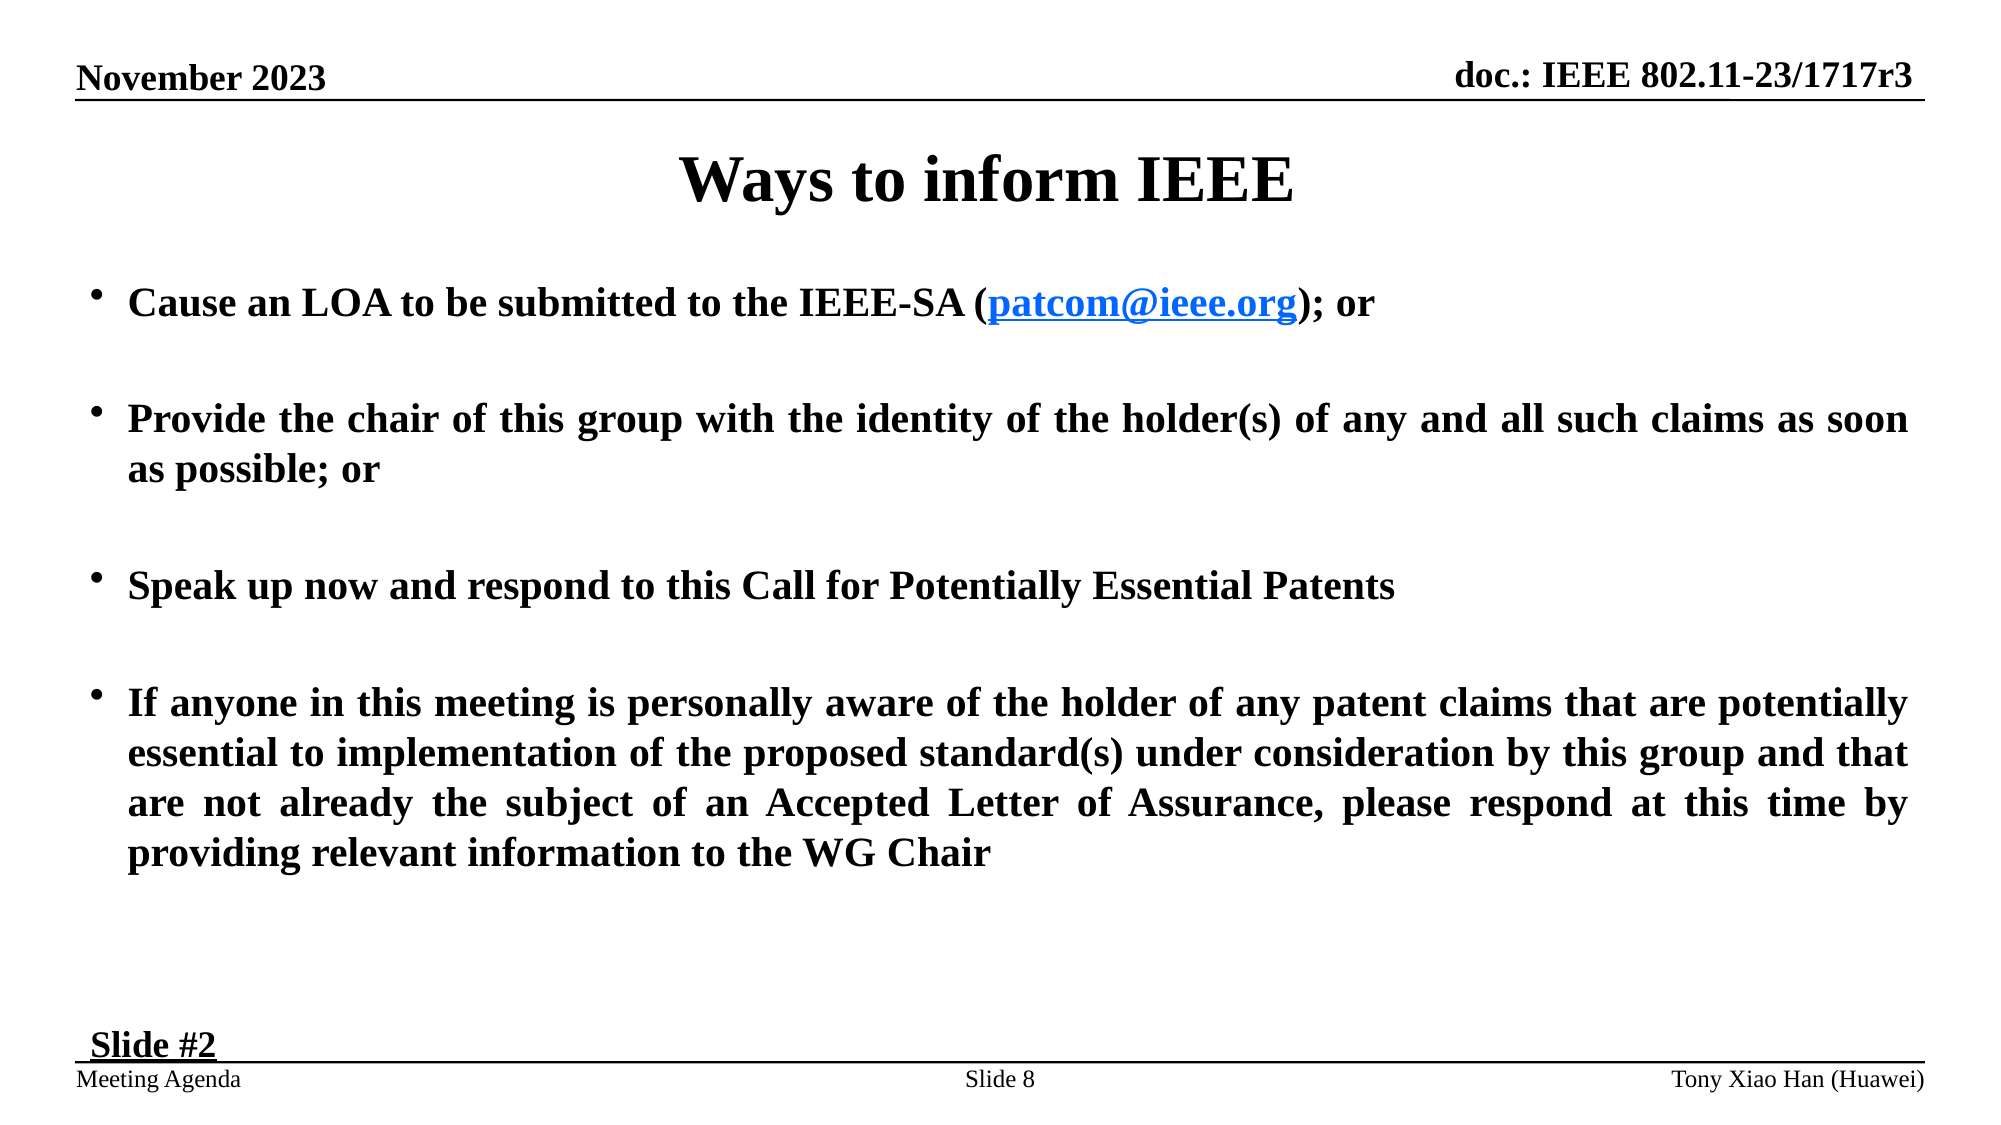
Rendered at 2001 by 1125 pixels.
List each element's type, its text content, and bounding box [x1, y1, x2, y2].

text_box Slide #2 [75, 1012, 232, 1073]
text_box [337, 37, 1688, 163]
text_box Ways to inform IEEE [337, 87, 1638, 263]
text_box Cause an LOA to be submitted to the IEEE-SA (patcom@ieee.org); or Provide the chair of this group with the identity of the holder(s) of any and all such claims as soon as possible; or Speak up now and respond to this Call for Potentially Essential Patents If anyone in this meeting is personally aware of the holder of any patent claims that are potentially essential to implementation of the proposed standard(s) under consideration by this group and that are not already the subject of an Accepted Letter of Assurance, please respond at this time by providing relevant information to the WG Chair [75, 246, 1925, 938]
